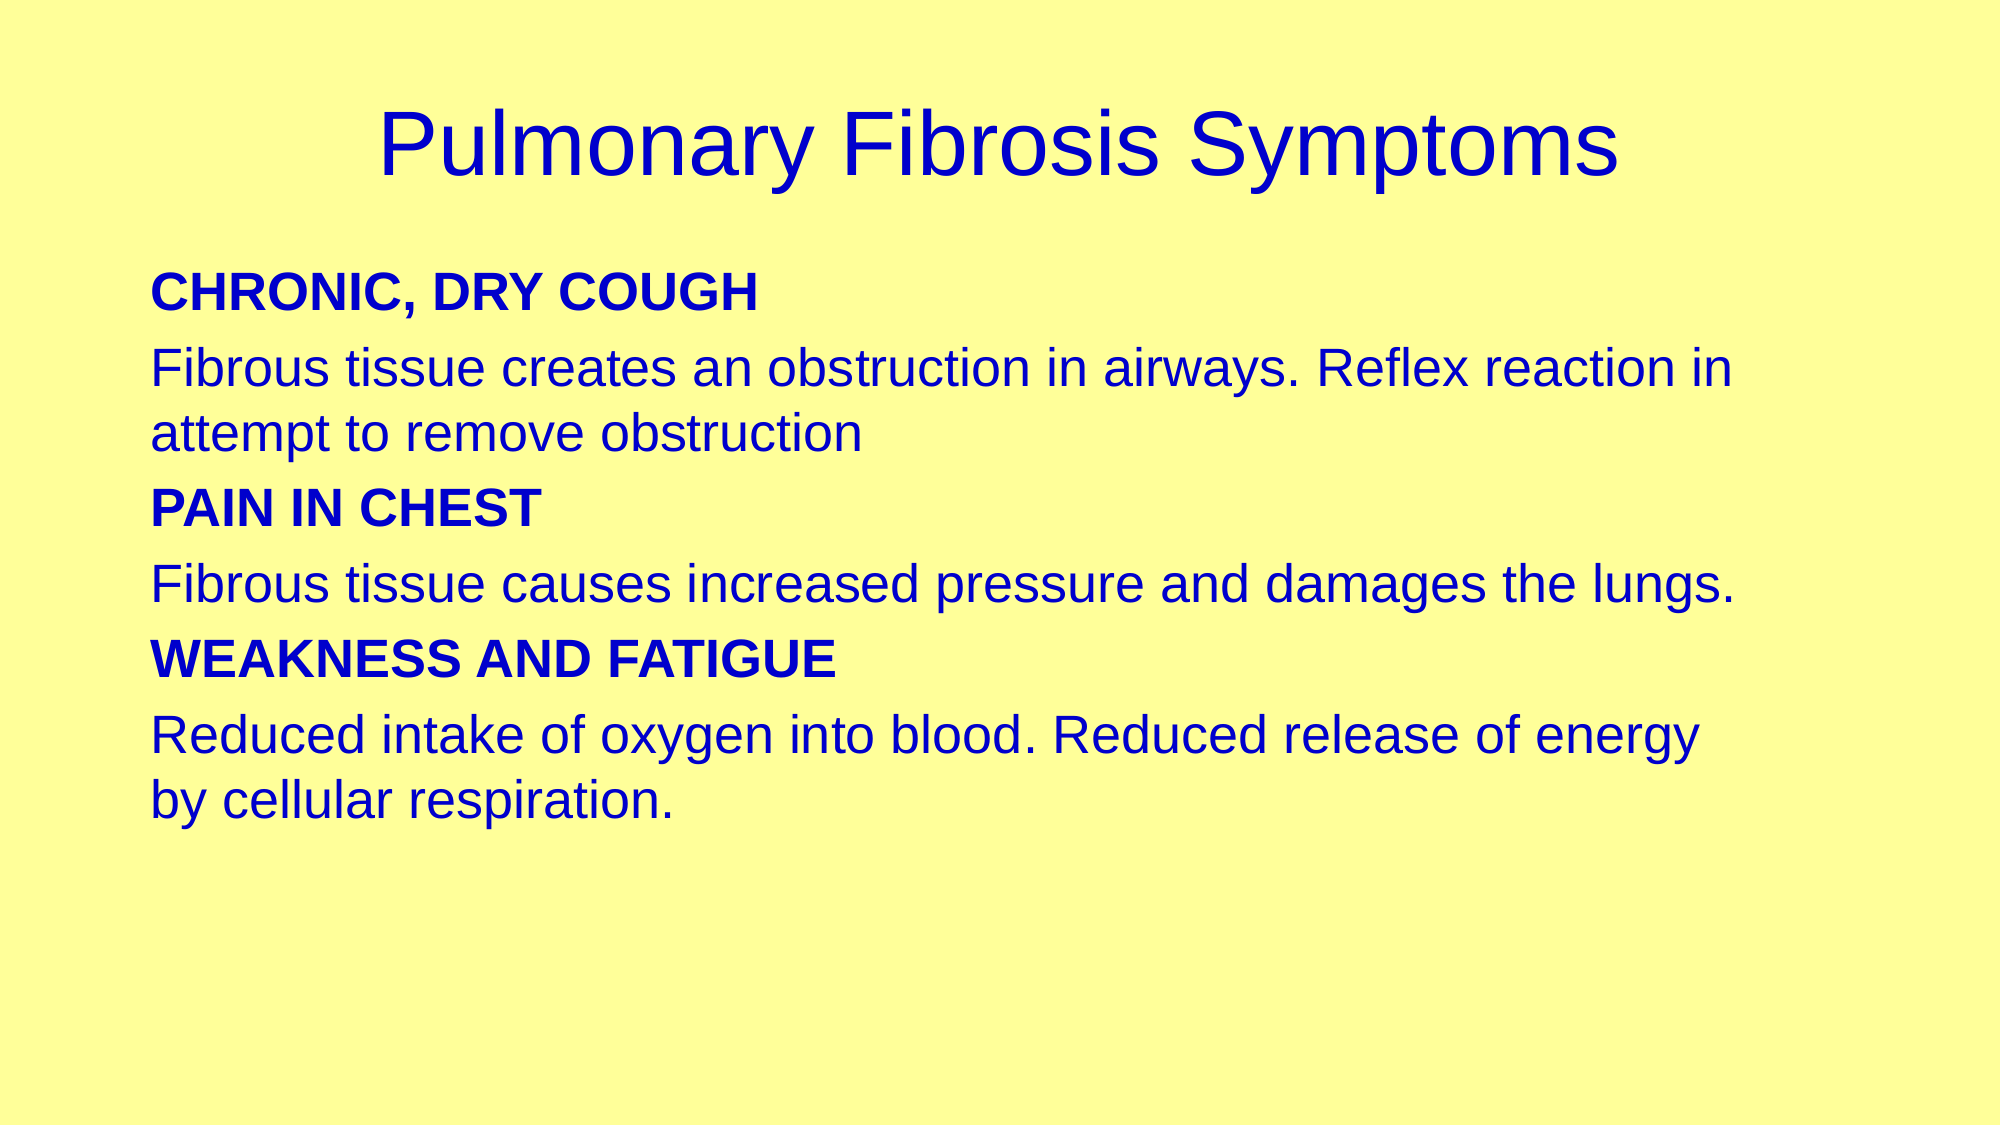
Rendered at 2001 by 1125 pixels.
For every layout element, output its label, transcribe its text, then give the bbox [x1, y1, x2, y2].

list CHRONIC, DRY COUGH Fibrous tissue creates an obstruction in airways. Reflex reaction in attempt to remove obstruction PAIN IN CHEST Fibrous tissue causes increased pressure and damages the lungs. WEAKNESS AND FATIGUE Reduced intake of oxygen into blood. Reduced release of energy by cellular respiration. [135, 249, 1774, 981]
title Pulmonary Fibrosis Symptoms [99, 45, 1900, 233]
